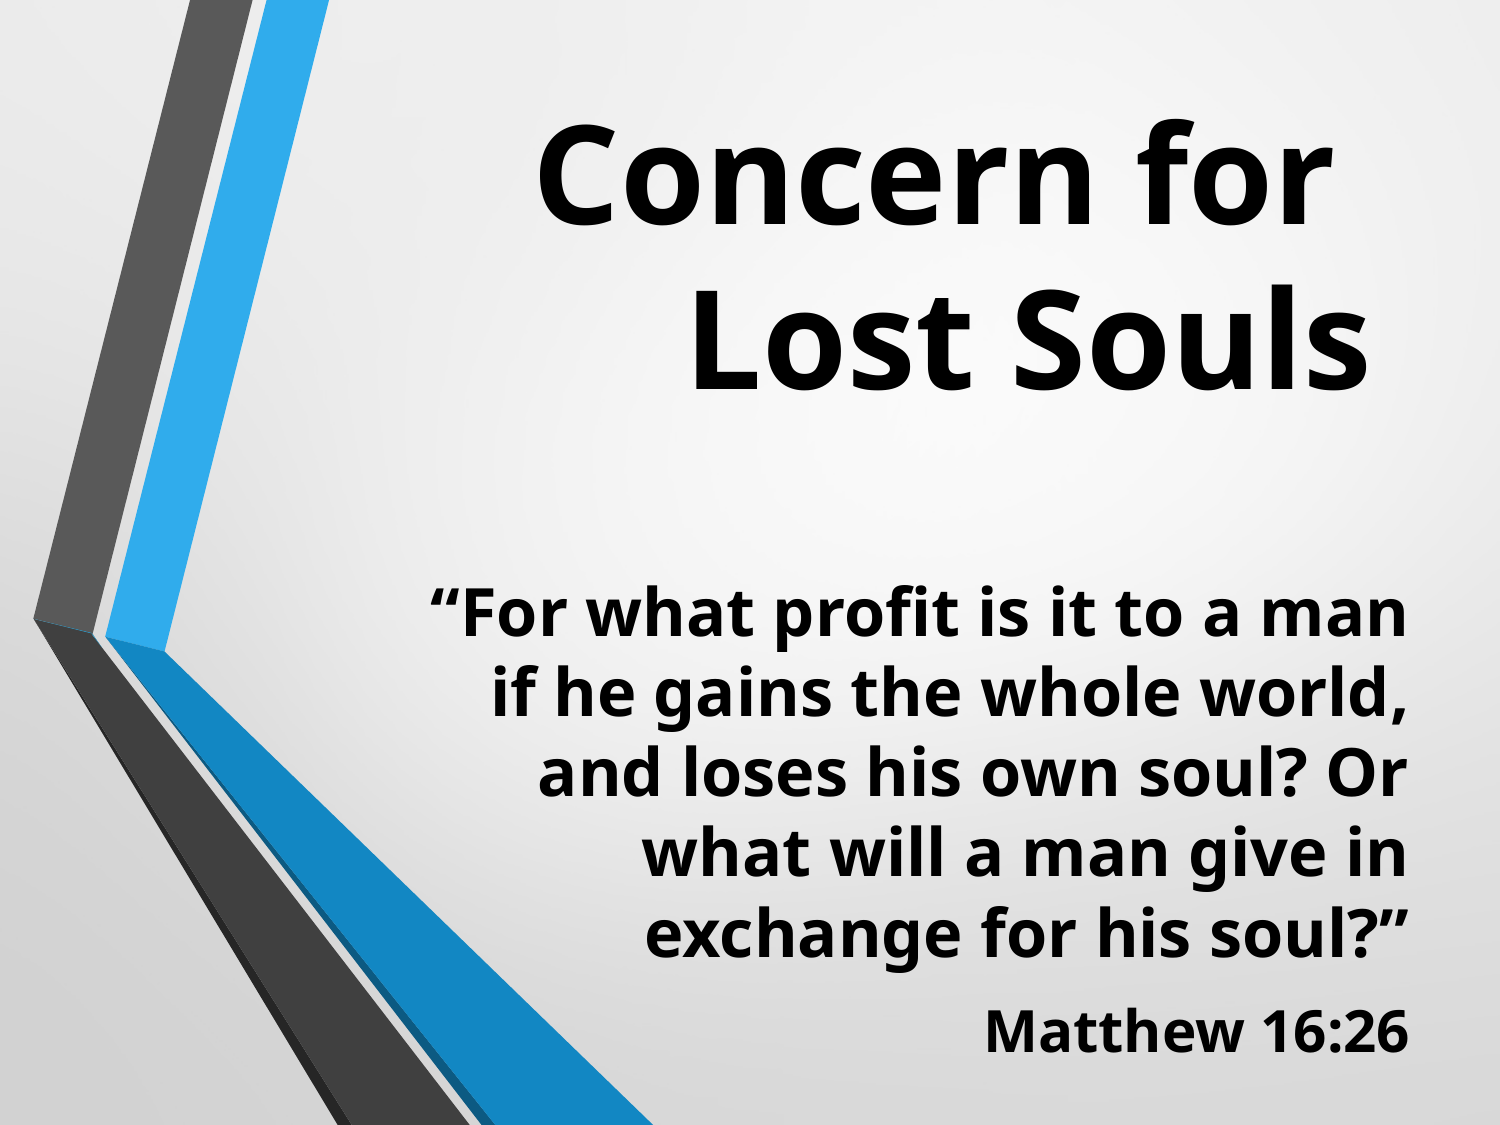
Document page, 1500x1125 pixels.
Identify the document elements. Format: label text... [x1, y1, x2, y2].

title Concern for Lost Souls [112, 40, 1388, 425]
subtitle “For what profit is it to a man if he gains the whole world, and loses his own soul? Or what will a man give in exchange for his soul?” Matthew 16:26 [397, 562, 1425, 1085]
